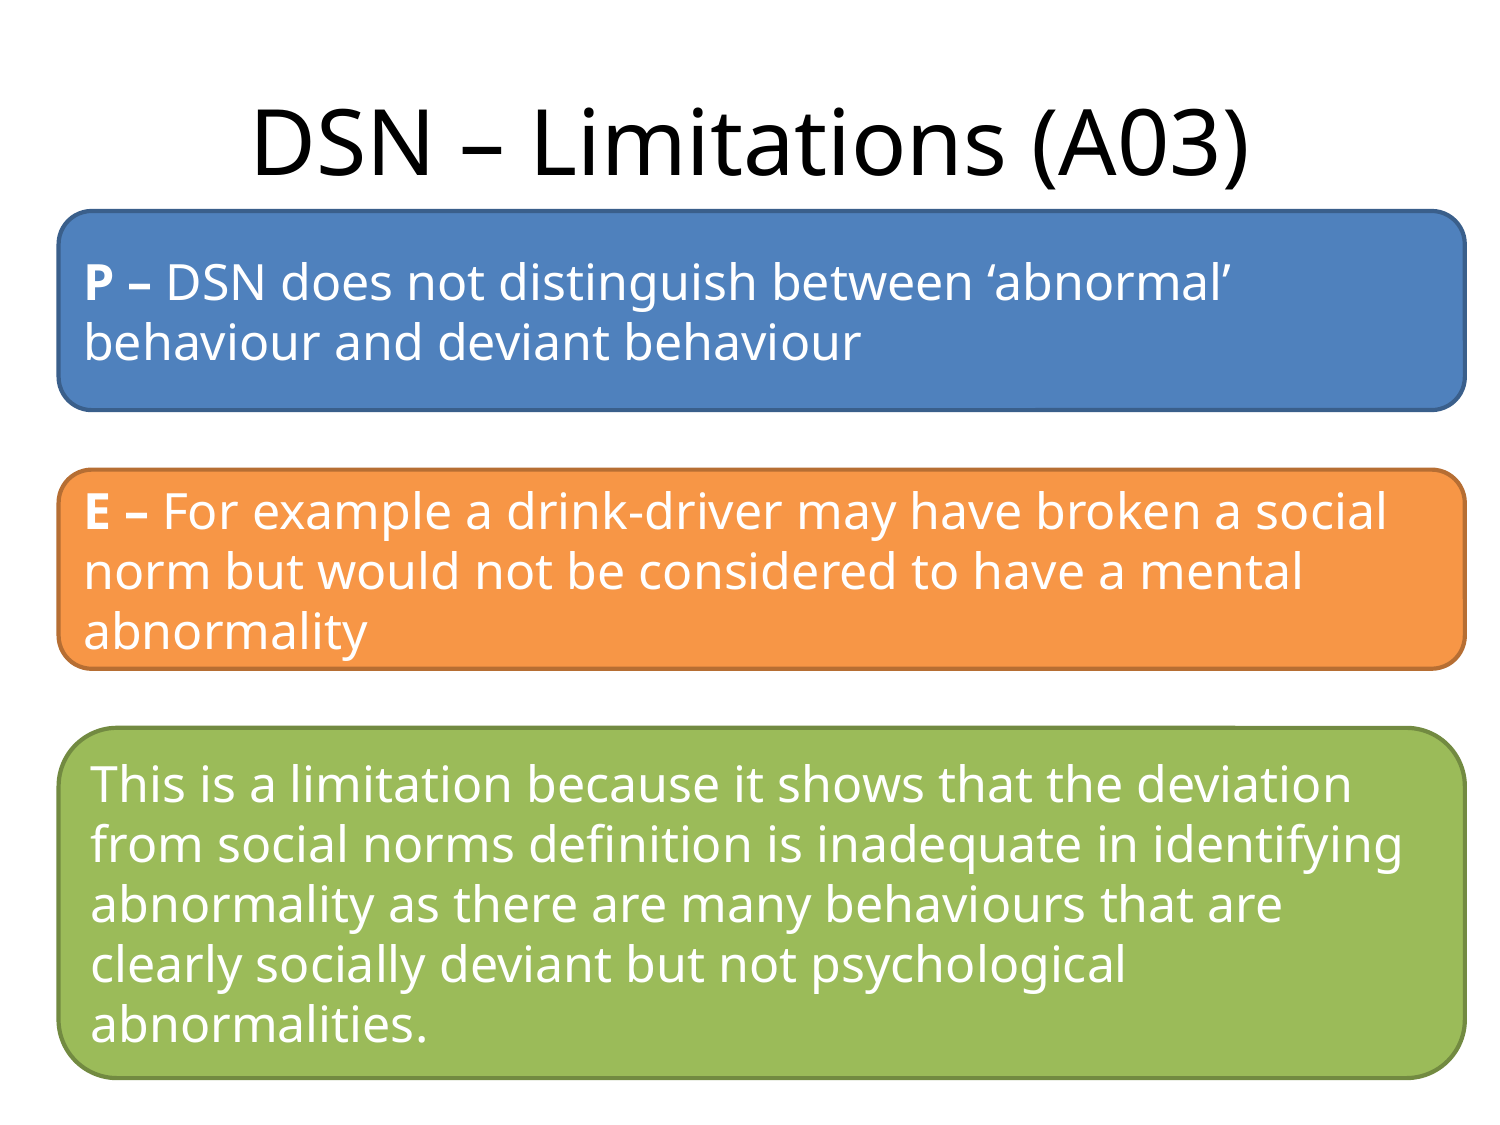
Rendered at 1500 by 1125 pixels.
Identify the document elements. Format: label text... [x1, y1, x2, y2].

text_box P – DSN does not distinguish between ‘abnormal’ behaviour and deviant behaviour [56, 208, 1467, 413]
text_box E – For example a drink-driver may have broken a social norm but would not be considered to have a mental abnormality [56, 467, 1467, 671]
text_box This is a limitation because it shows that the deviation from social norms definition is inadequate in identifying abnormality as there are many behaviours that are clearly socially deviant but not psychological abnormalities. [56, 725, 1467, 1081]
title DSN – Limitations (A03) [75, 45, 1425, 212]
